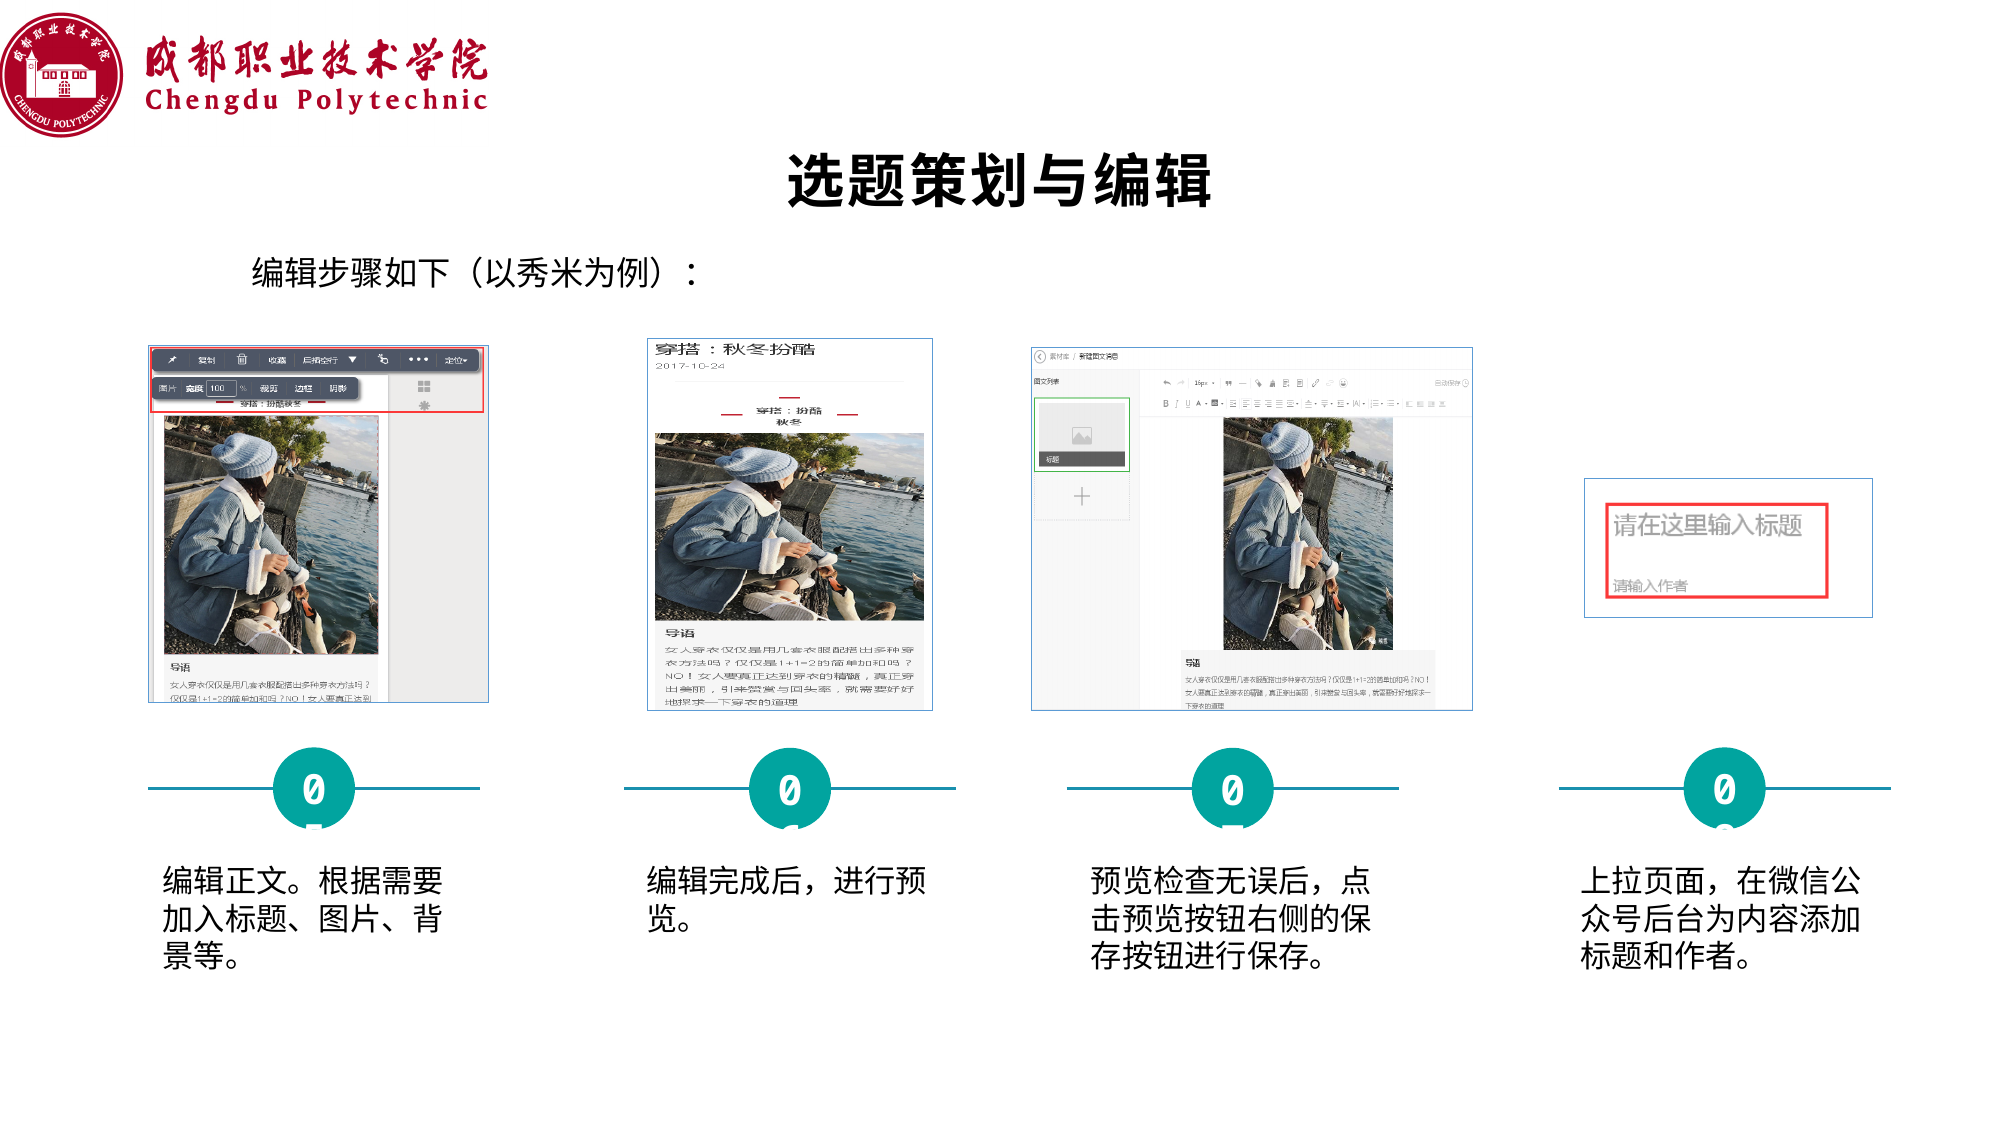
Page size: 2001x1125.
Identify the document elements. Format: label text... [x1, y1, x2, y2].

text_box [748, 747, 832, 830]
picture [0, 0, 489, 147]
text_box 选题策划与编辑 [324, 90, 1675, 278]
picture [647, 337, 933, 711]
text_box 预览检查无误后，点击预览按钮右侧的保存按钮进行保存。 [1075, 853, 1399, 981]
text_box 编辑完成后，进行预览。 [631, 854, 957, 944]
picture [148, 345, 490, 703]
text_box 编辑步骤如下（以秀米为例）： [102, 224, 791, 299]
picture [1031, 347, 1473, 711]
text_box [1683, 747, 1766, 830]
picture [1583, 478, 1873, 618]
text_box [272, 747, 356, 830]
text_box 编辑正文。根据需要加入标题、图片、背景等。 [147, 853, 481, 981]
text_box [1191, 747, 1274, 830]
text_box 上拉页面，在微信公众号后台为内容添加标题和作者。 [1565, 853, 1891, 981]
